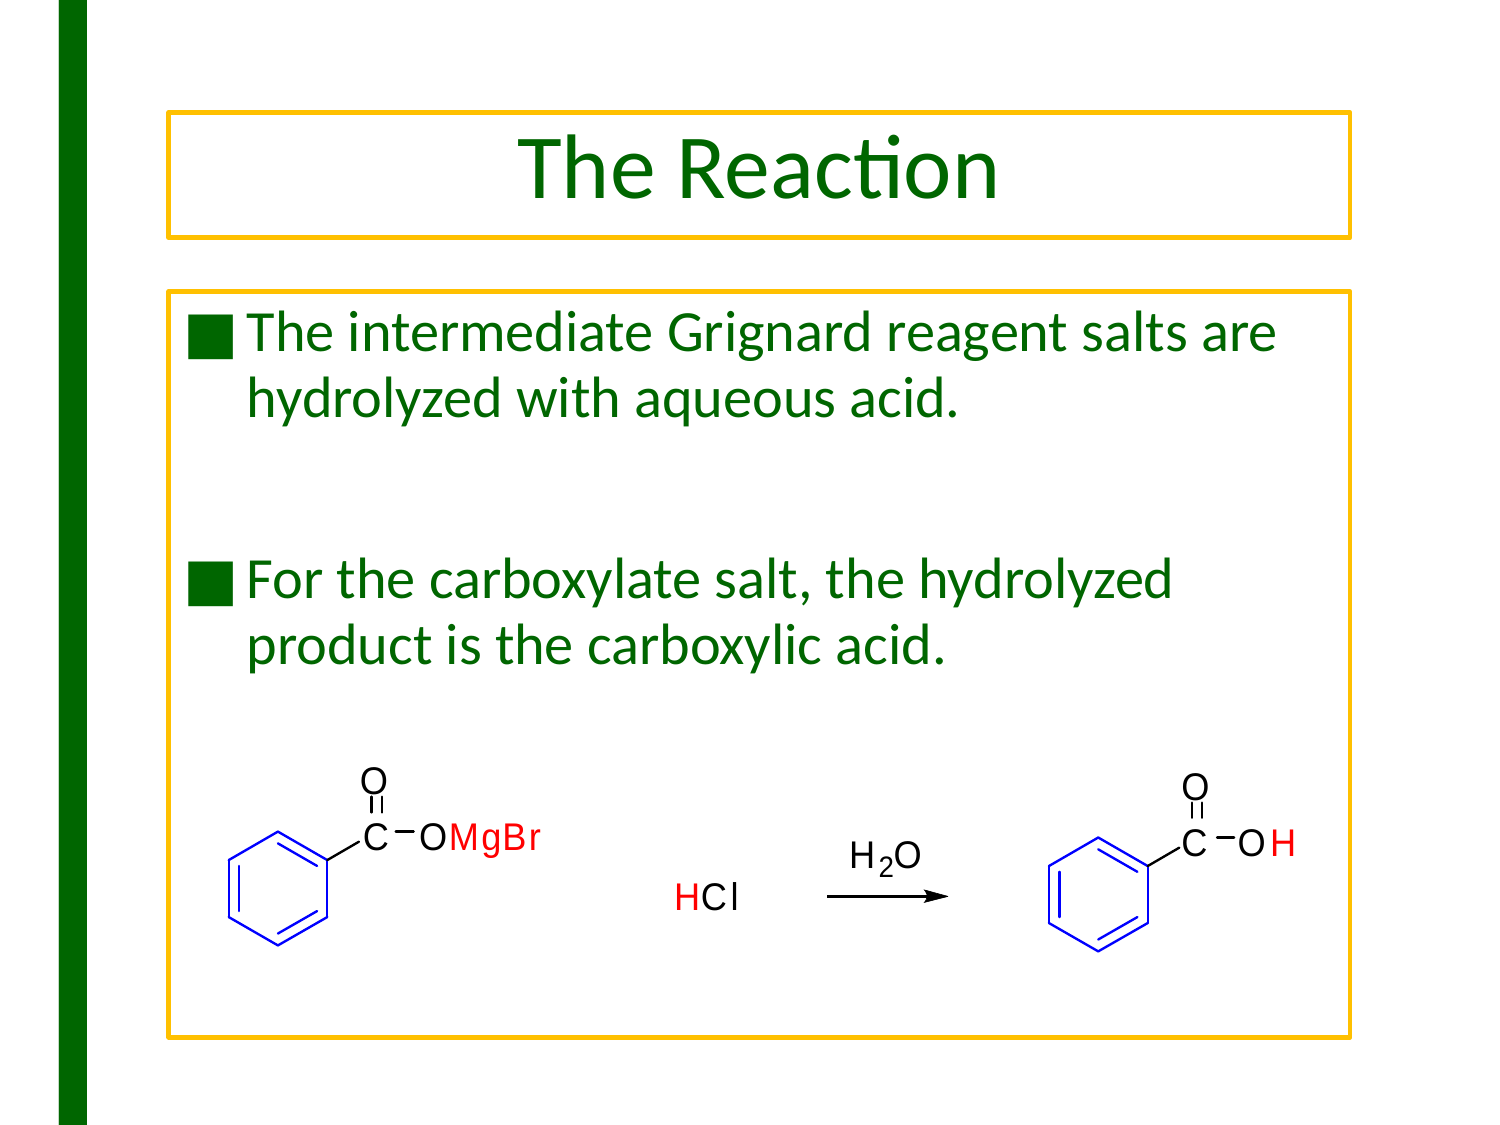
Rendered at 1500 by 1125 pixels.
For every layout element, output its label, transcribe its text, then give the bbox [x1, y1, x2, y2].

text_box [220, 752, 1303, 957]
list The intermediate Grignard reagent salts are hydrolyzed with aqueous acid. For the carboxylate salt, the hydrolyzed product is the carboxylic acid. [168, 291, 1351, 1038]
title The Reaction [168, 112, 1351, 238]
